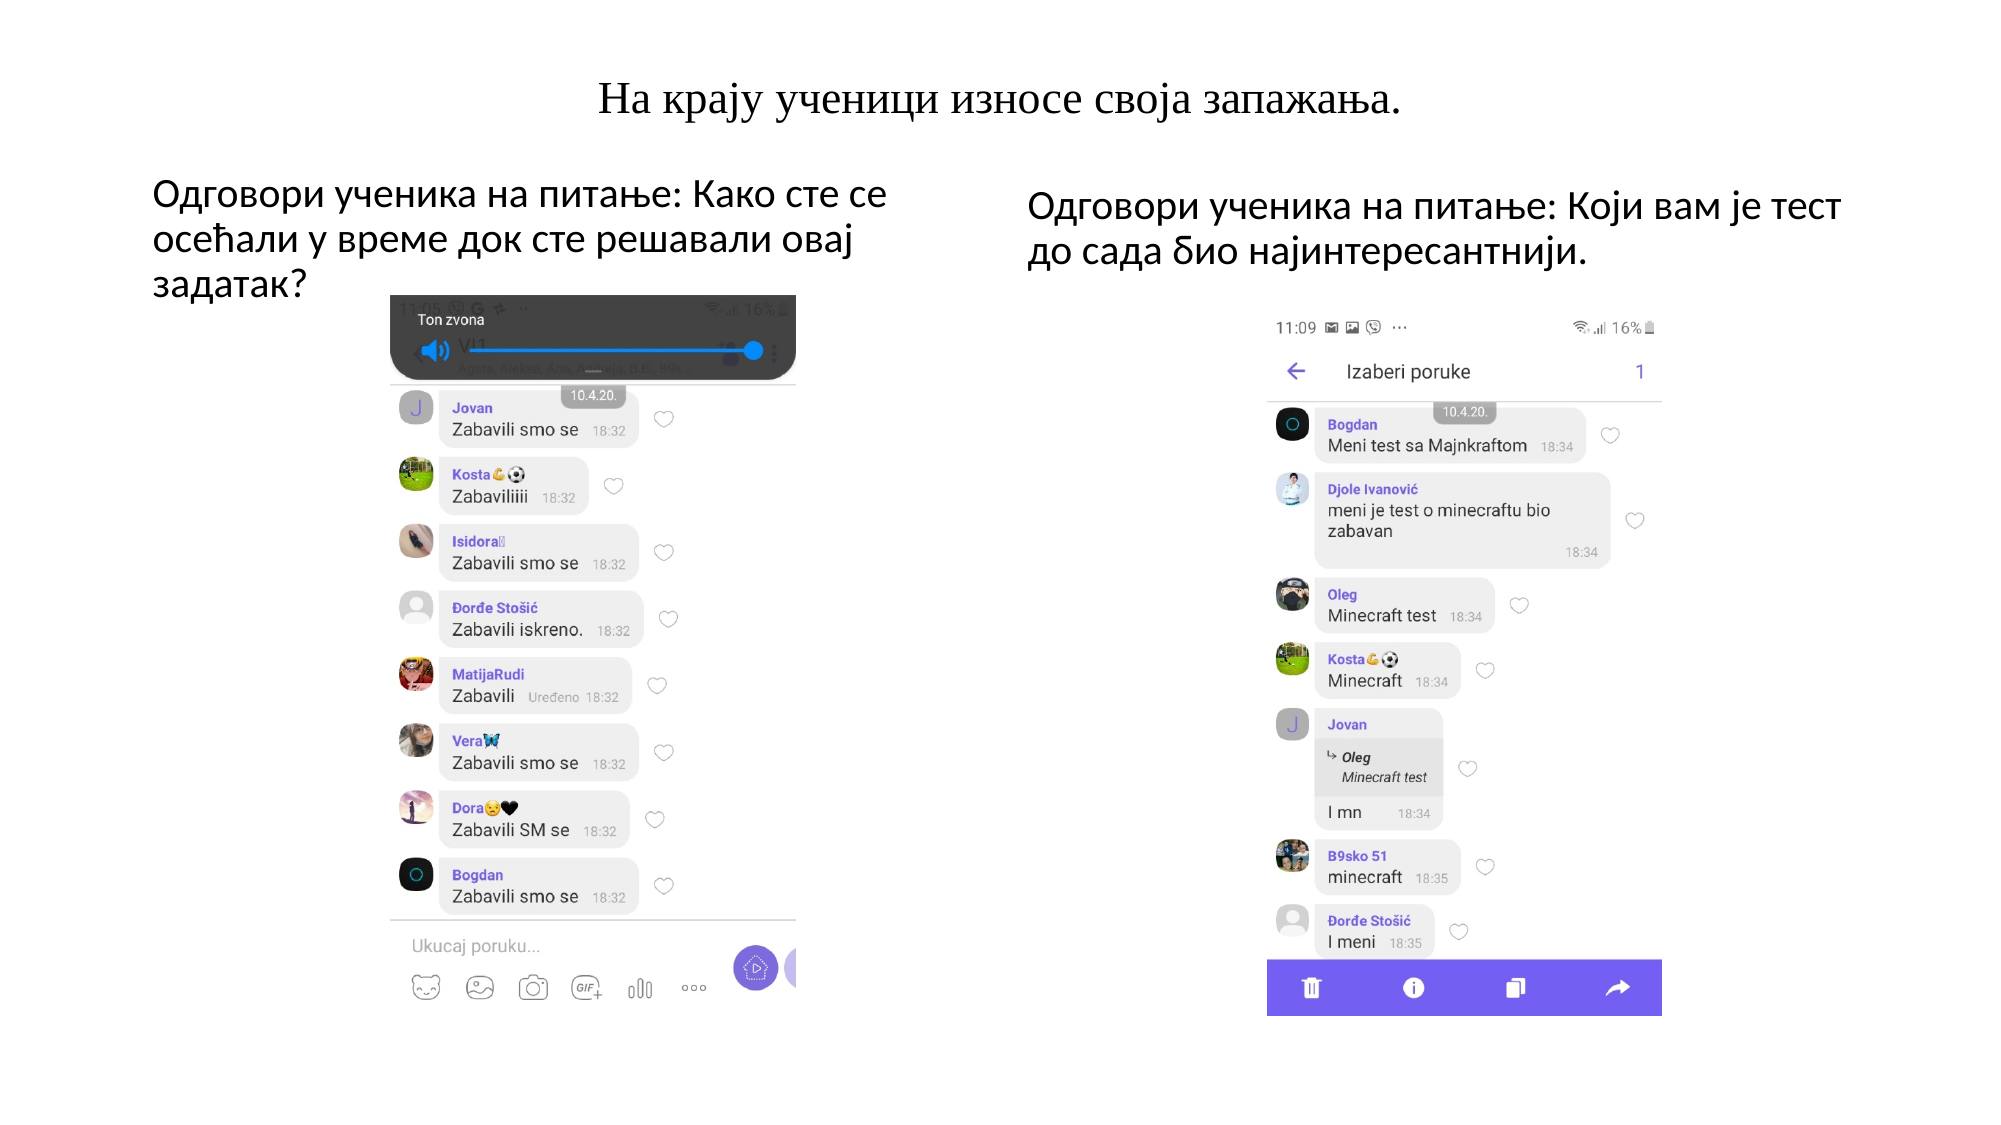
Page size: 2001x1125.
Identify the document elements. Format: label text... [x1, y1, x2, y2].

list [1267, 314, 1662, 1016]
list Одговори ученика на питање: Који вам је тест до сада био најинтересантнији. [1012, 172, 1863, 282]
title На крају ученици износе своја запажања. [137, 59, 1863, 139]
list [390, 295, 796, 1016]
list Одговори ученика на питање: Како сте се осећали у време док сте решавали овај задатак? [137, 138, 984, 315]
